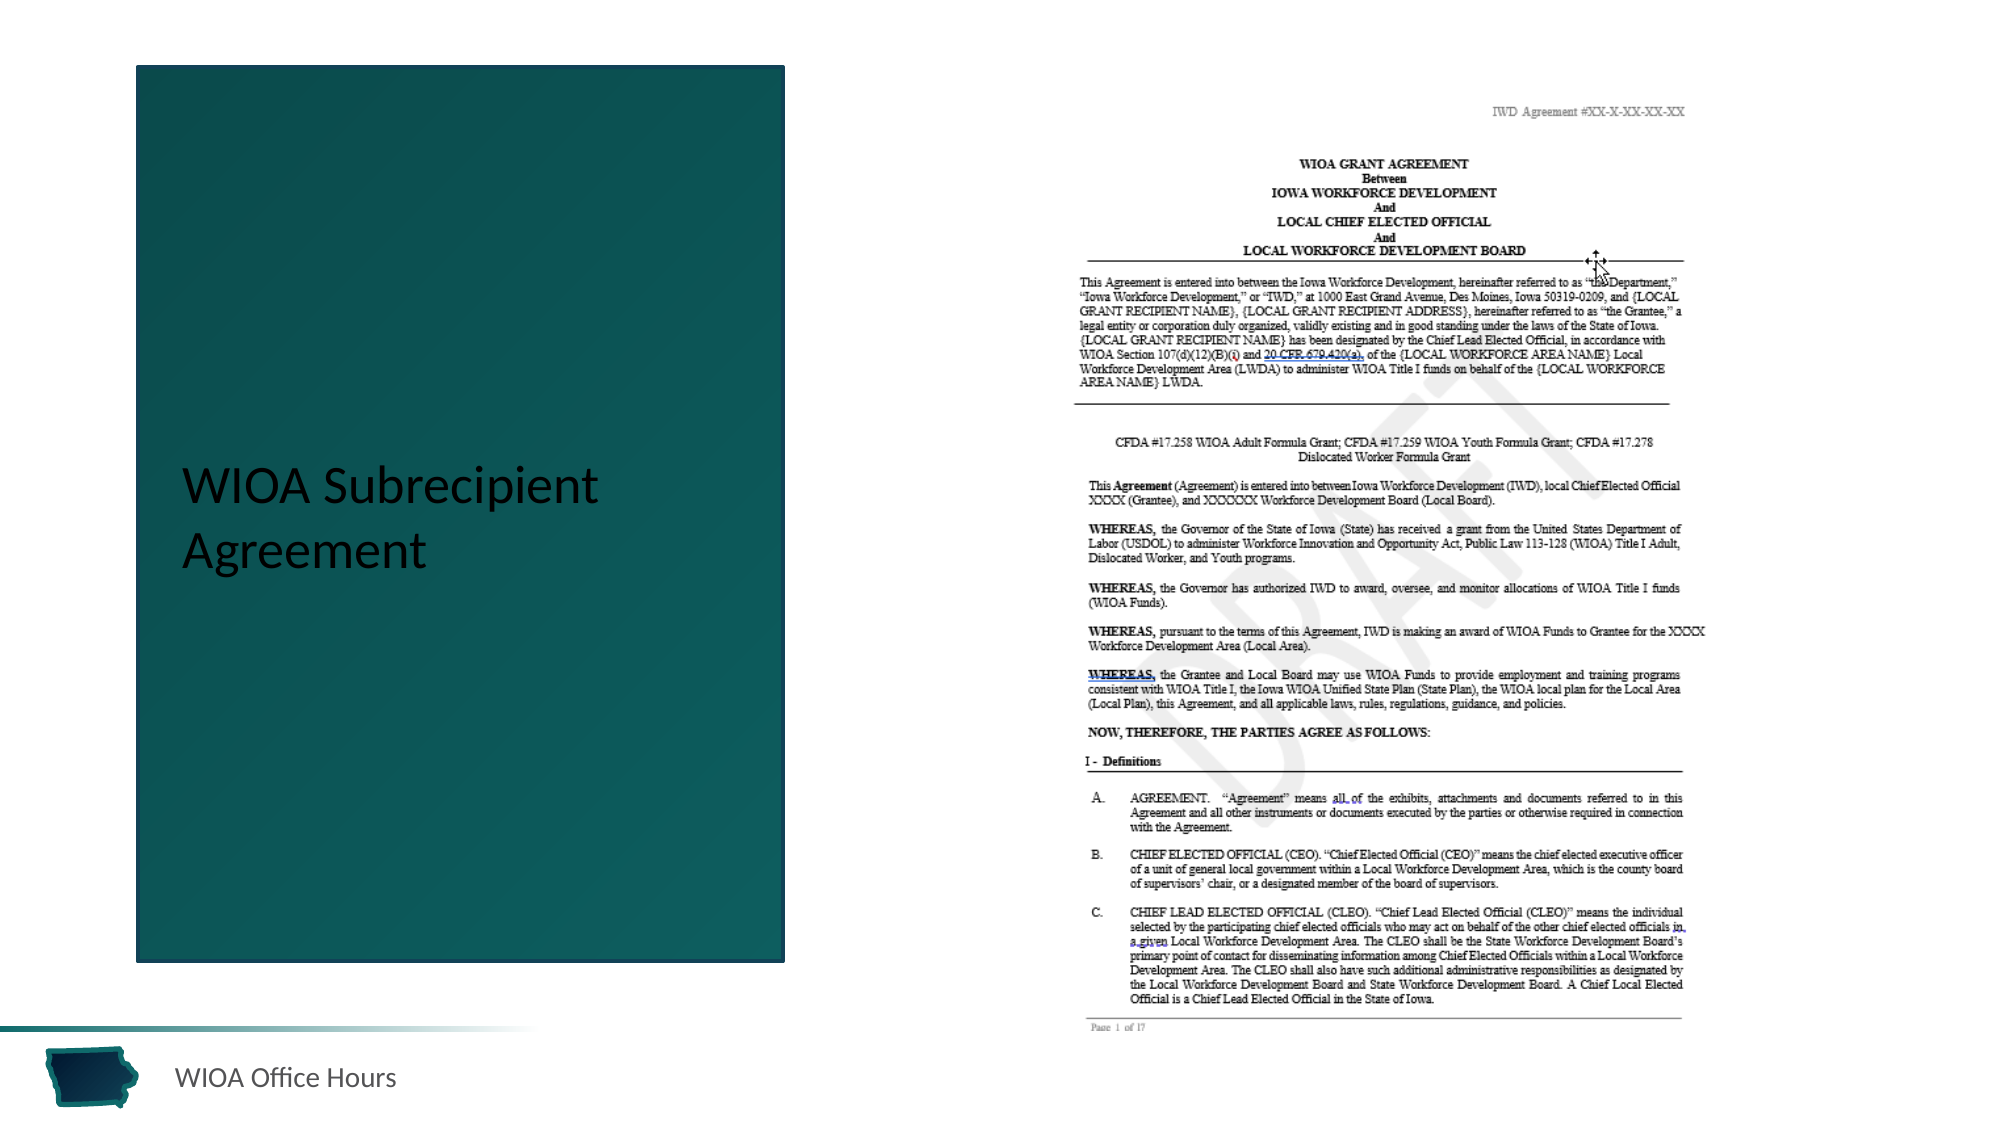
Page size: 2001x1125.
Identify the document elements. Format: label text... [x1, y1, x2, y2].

list WIOA Subrecipient Agreement [136, 65, 785, 963]
footer WIOA Office Hours [159, 1045, 1520, 1106]
picture [999, 65, 1736, 1031]
